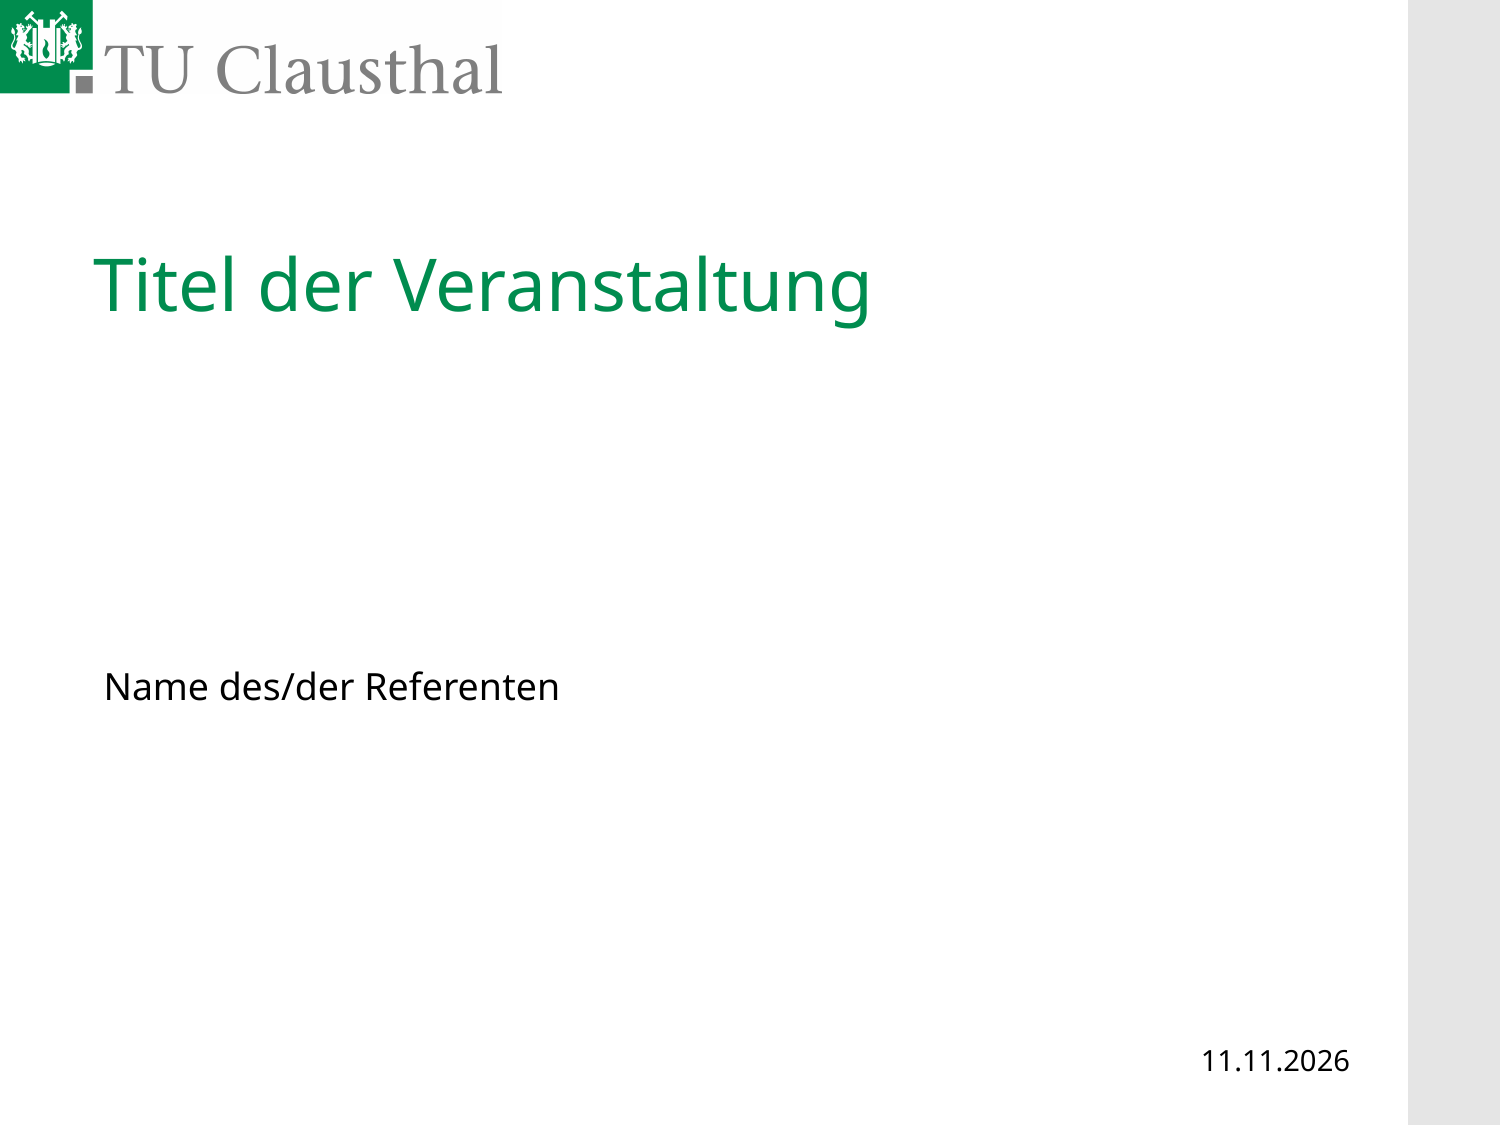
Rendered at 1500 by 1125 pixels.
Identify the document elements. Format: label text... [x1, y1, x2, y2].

text_box 27.05.2015 [1186, 1035, 1366, 1090]
picture [0, 0, 502, 94]
subtitle Name des/der Referenten [88, 550, 1358, 799]
title Titel der Veranstaltung [78, 231, 1348, 421]
